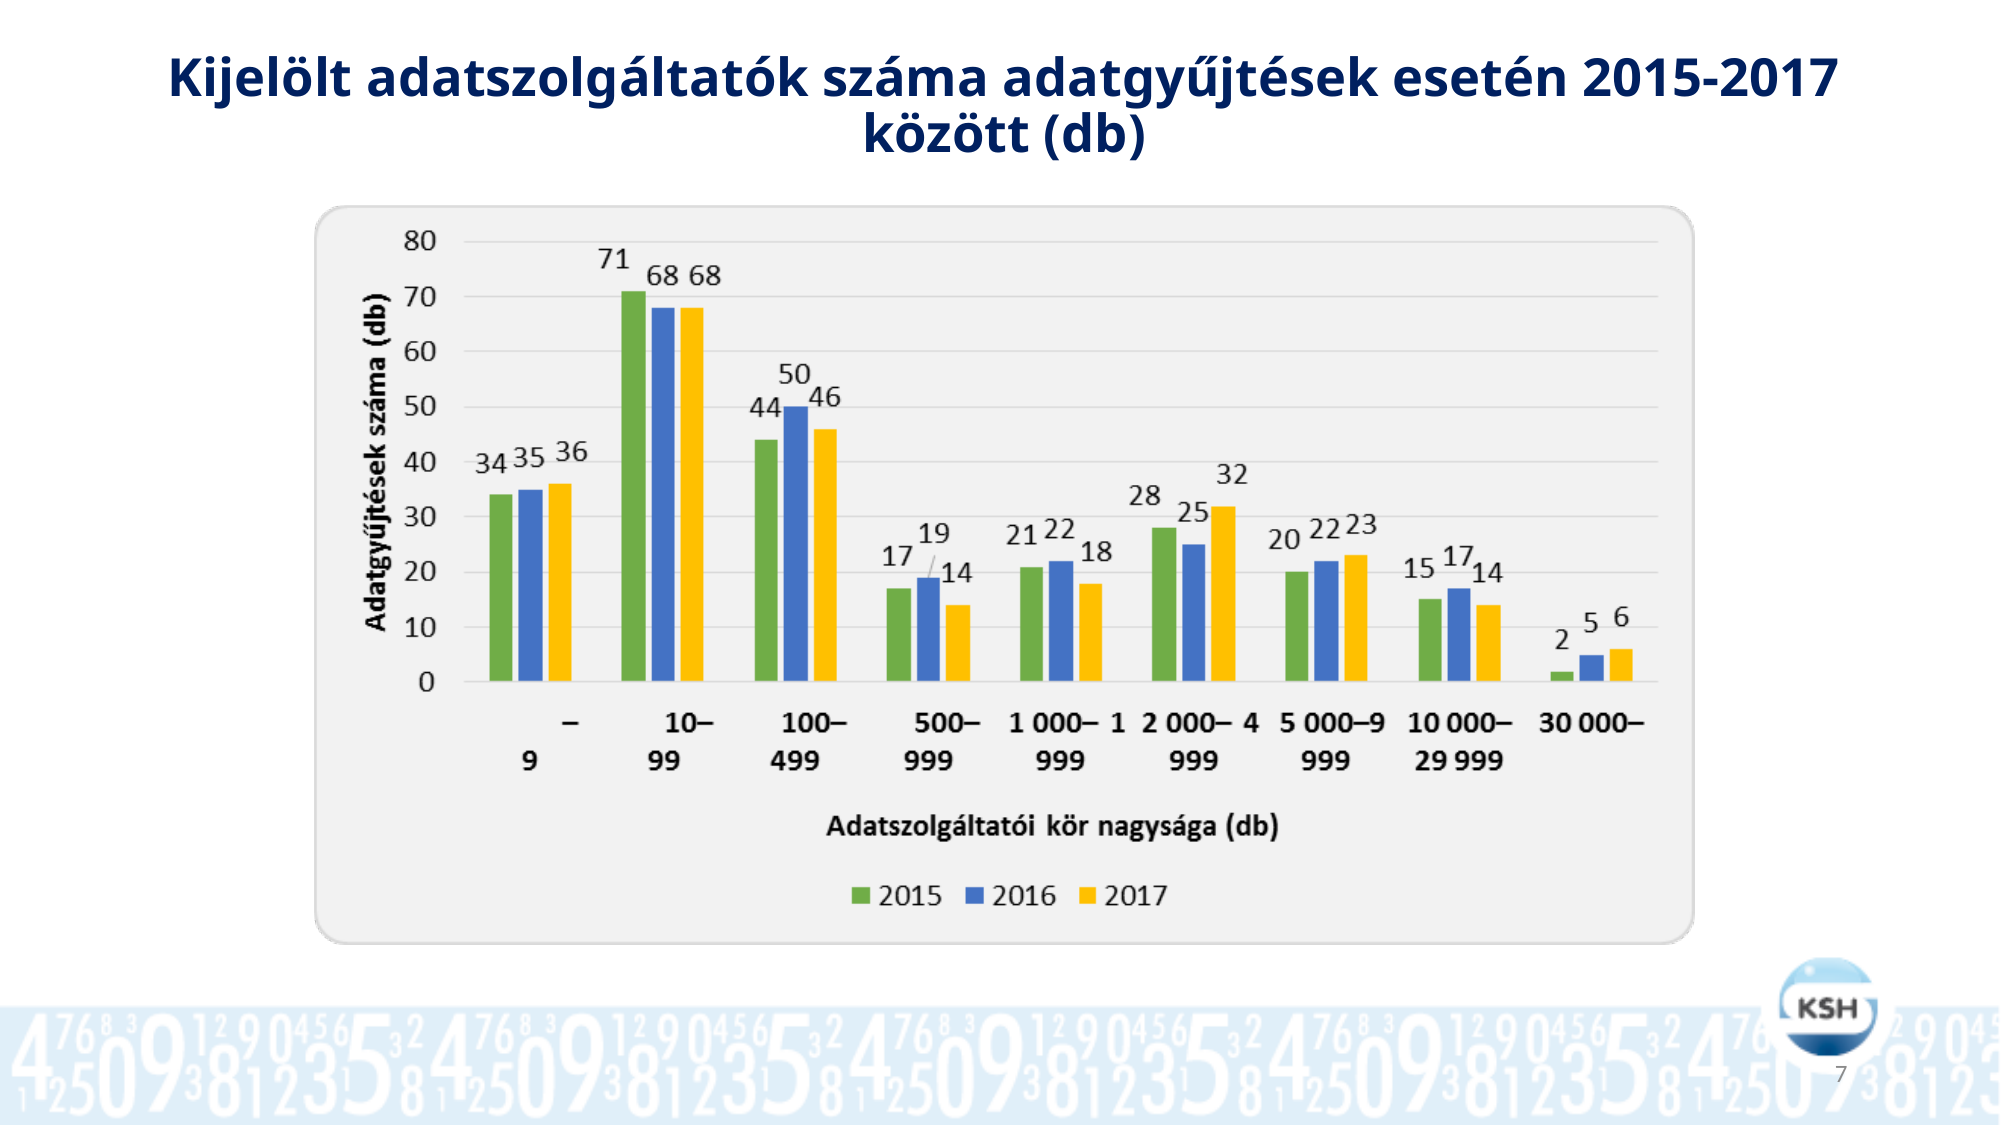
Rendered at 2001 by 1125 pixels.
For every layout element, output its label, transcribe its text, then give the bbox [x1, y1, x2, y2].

picture [0, 0, 2001, 1125]
slide_number 7 [1412, 1042, 1863, 1103]
title Kijelölt adatszolgáltatók száma adatgyűjtések esetén 2015-2017 között (db) [84, 43, 1925, 172]
